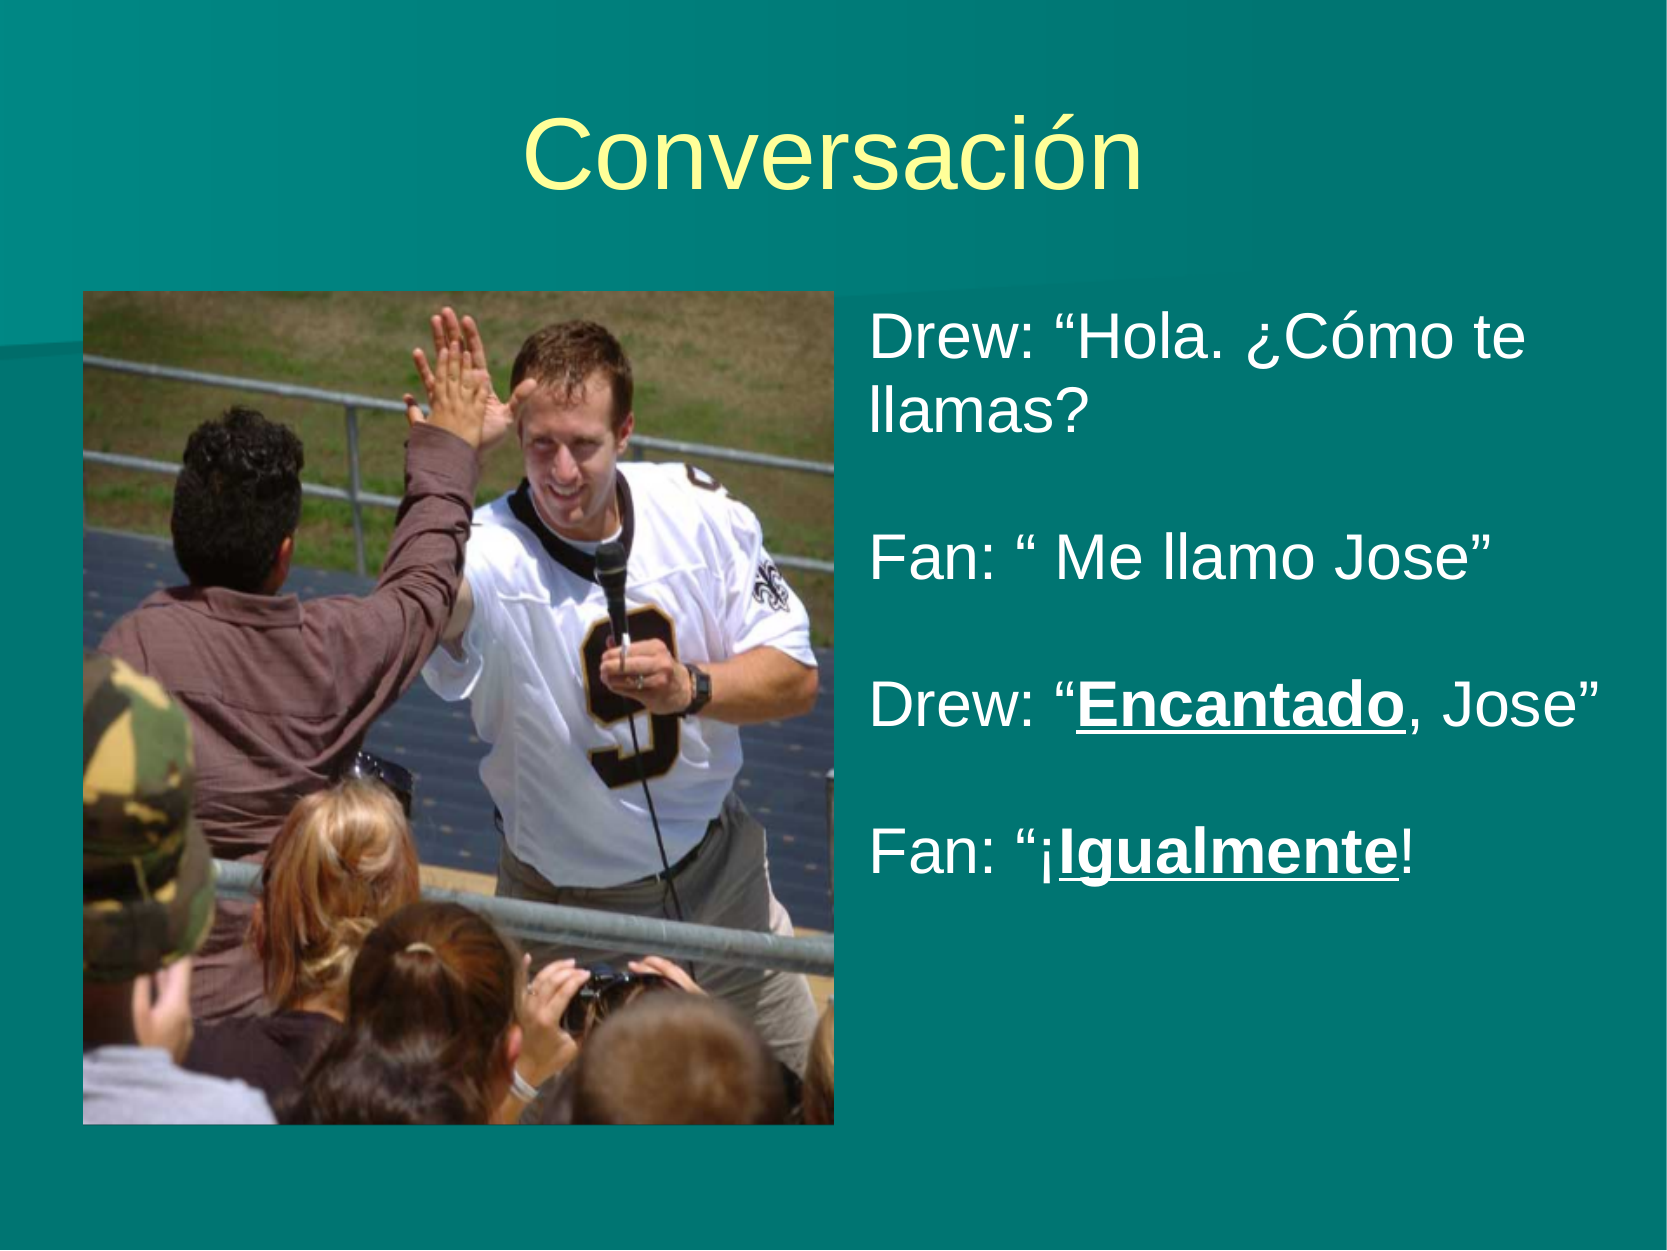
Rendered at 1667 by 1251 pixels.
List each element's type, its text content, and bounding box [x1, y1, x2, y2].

subtitle Drew: “Hola. ¿Cómo te llamas? Fan: “ Me llamo Jose” Drew: “Encantado, Jose” Fan: “¡Igualmente! [868, 300, 1660, 1103]
picture [0, 0, 1667, 1250]
title Conversación [90, 58, 1577, 250]
